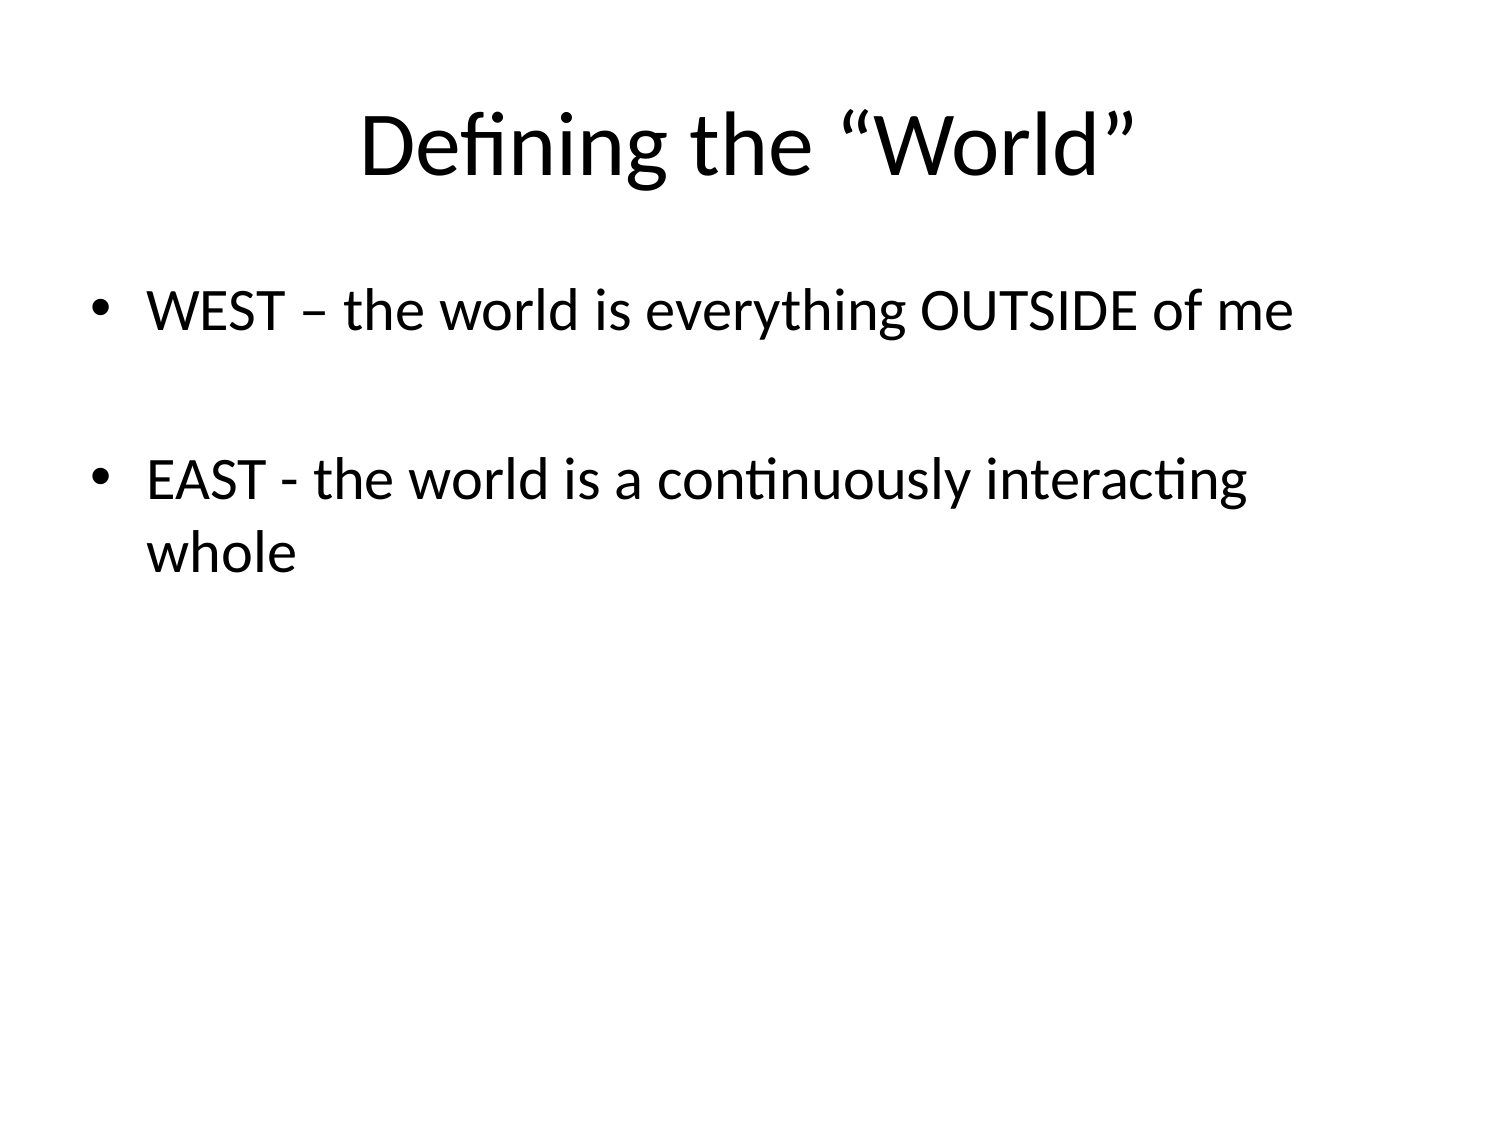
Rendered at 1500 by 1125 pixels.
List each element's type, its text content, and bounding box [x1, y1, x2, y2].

list WEST – the world is everything OUTSIDE of me EAST - the world is a continuously interacting whole [75, 262, 1425, 1005]
title Defining the “World” [75, 45, 1425, 233]
